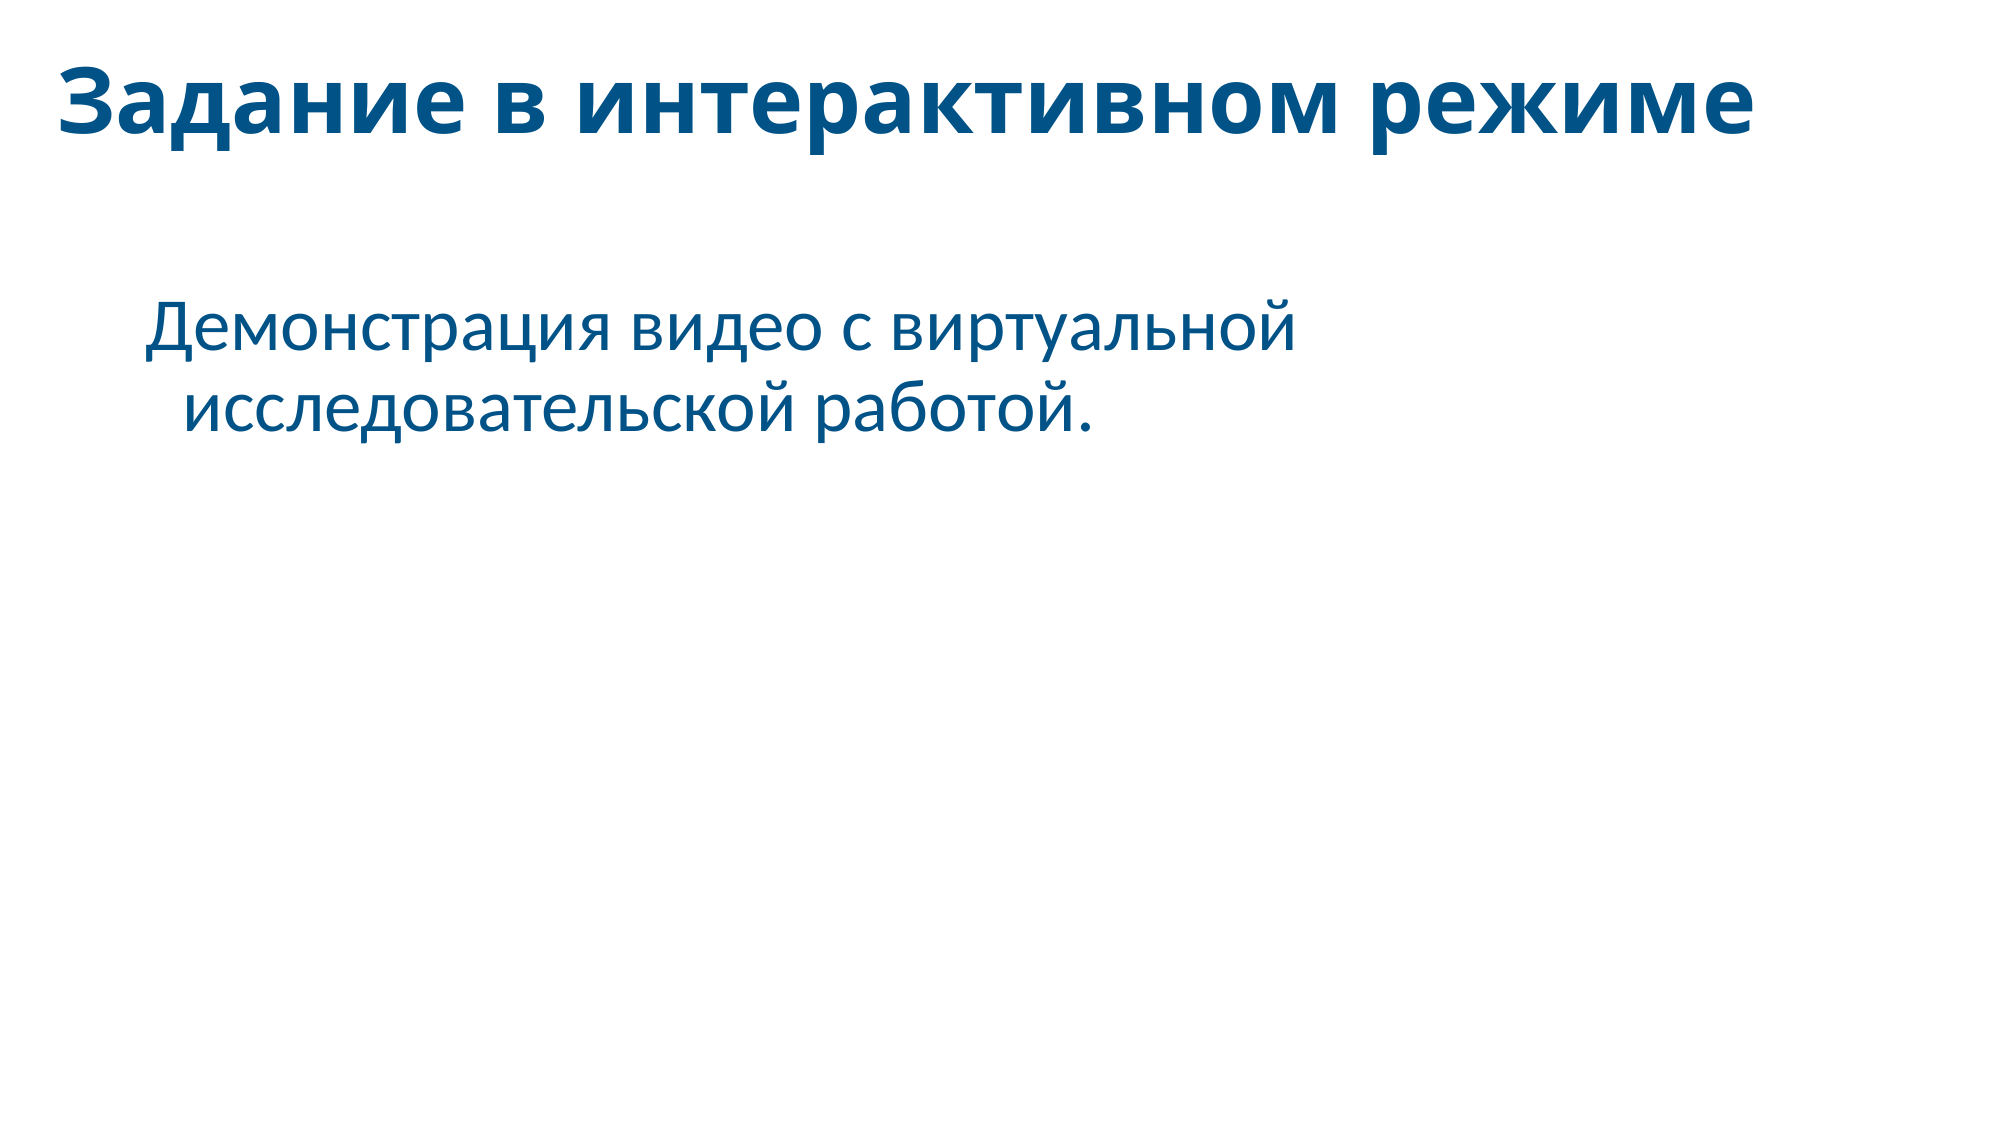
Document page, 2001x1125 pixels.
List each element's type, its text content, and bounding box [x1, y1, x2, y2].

text_box Демонстрация видео с виртуальной исследовательской работой. [130, 278, 1787, 455]
title Задание в интерактивном режиме [41, 38, 1962, 170]
